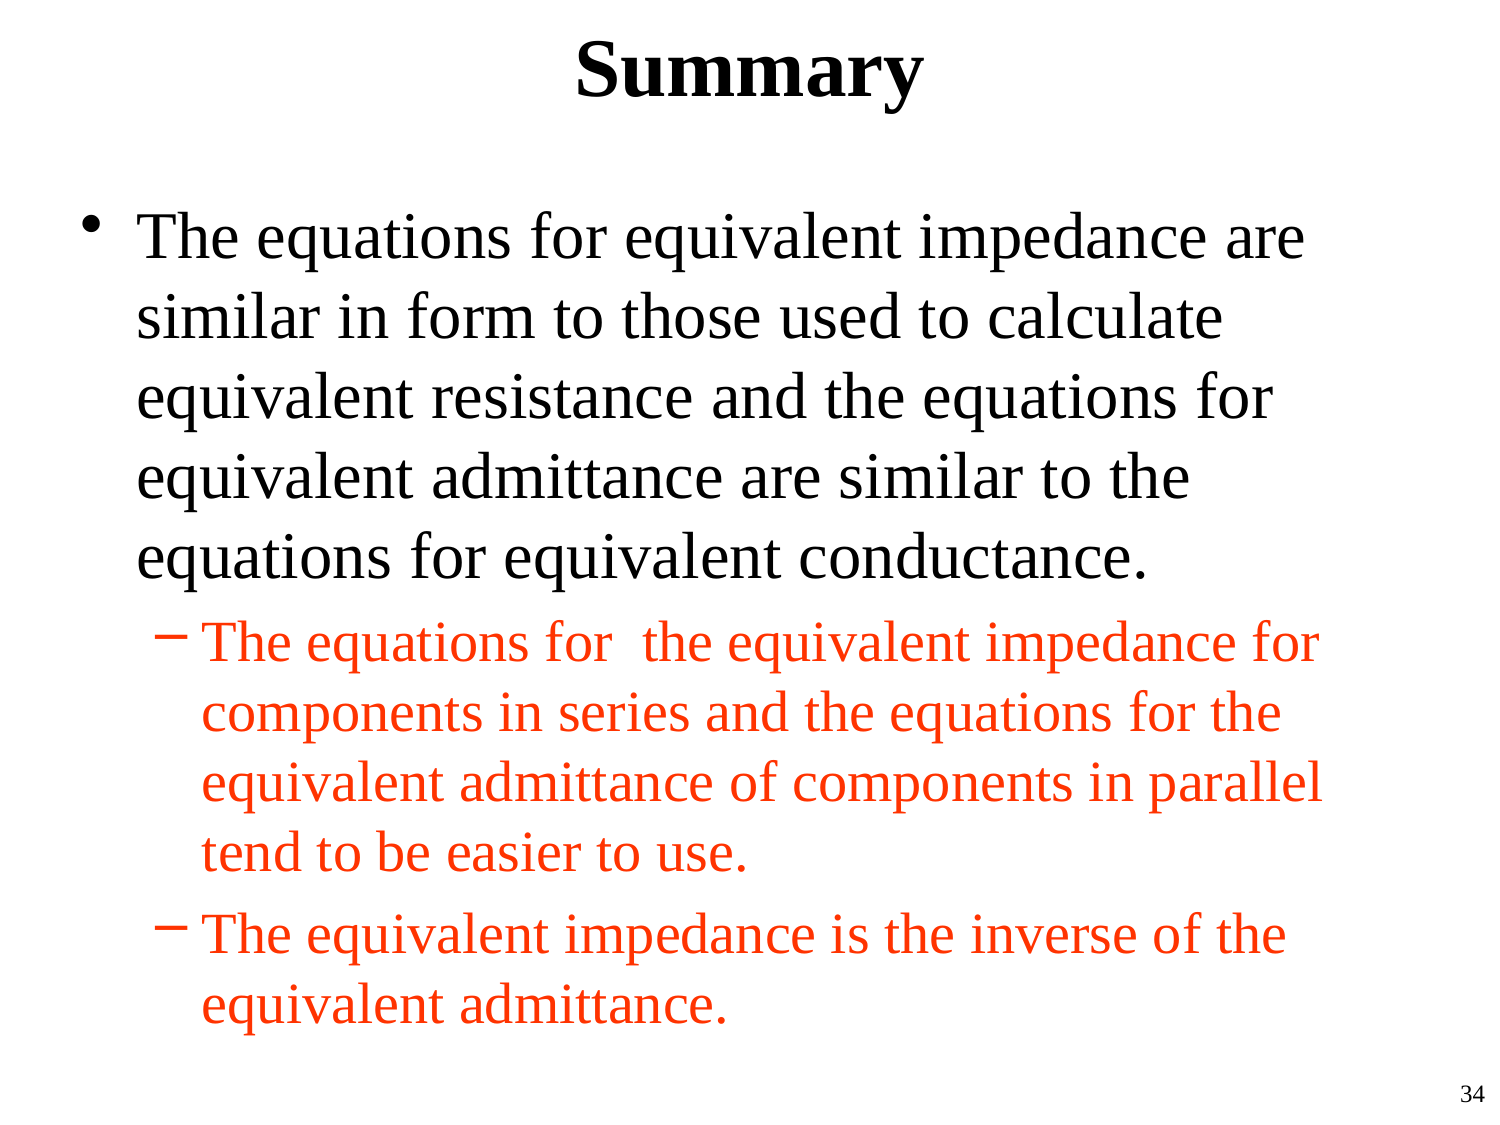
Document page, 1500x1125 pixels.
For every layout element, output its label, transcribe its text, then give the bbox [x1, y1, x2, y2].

slide_number 34 [1186, 1069, 1500, 1125]
list The equations for equivalent impedance are similar in form to those used to calculate equivalent resistance and the equations for equivalent admittance are similar to the equations for equivalent conductance. The equations for the equivalent impedance for components in series and the equations for the equivalent admittance of components in parallel tend to be easier to use. The equivalent impedance is the inverse of the equivalent admittance. [64, 184, 1436, 1071]
title Summary [0, 0, 1500, 126]
